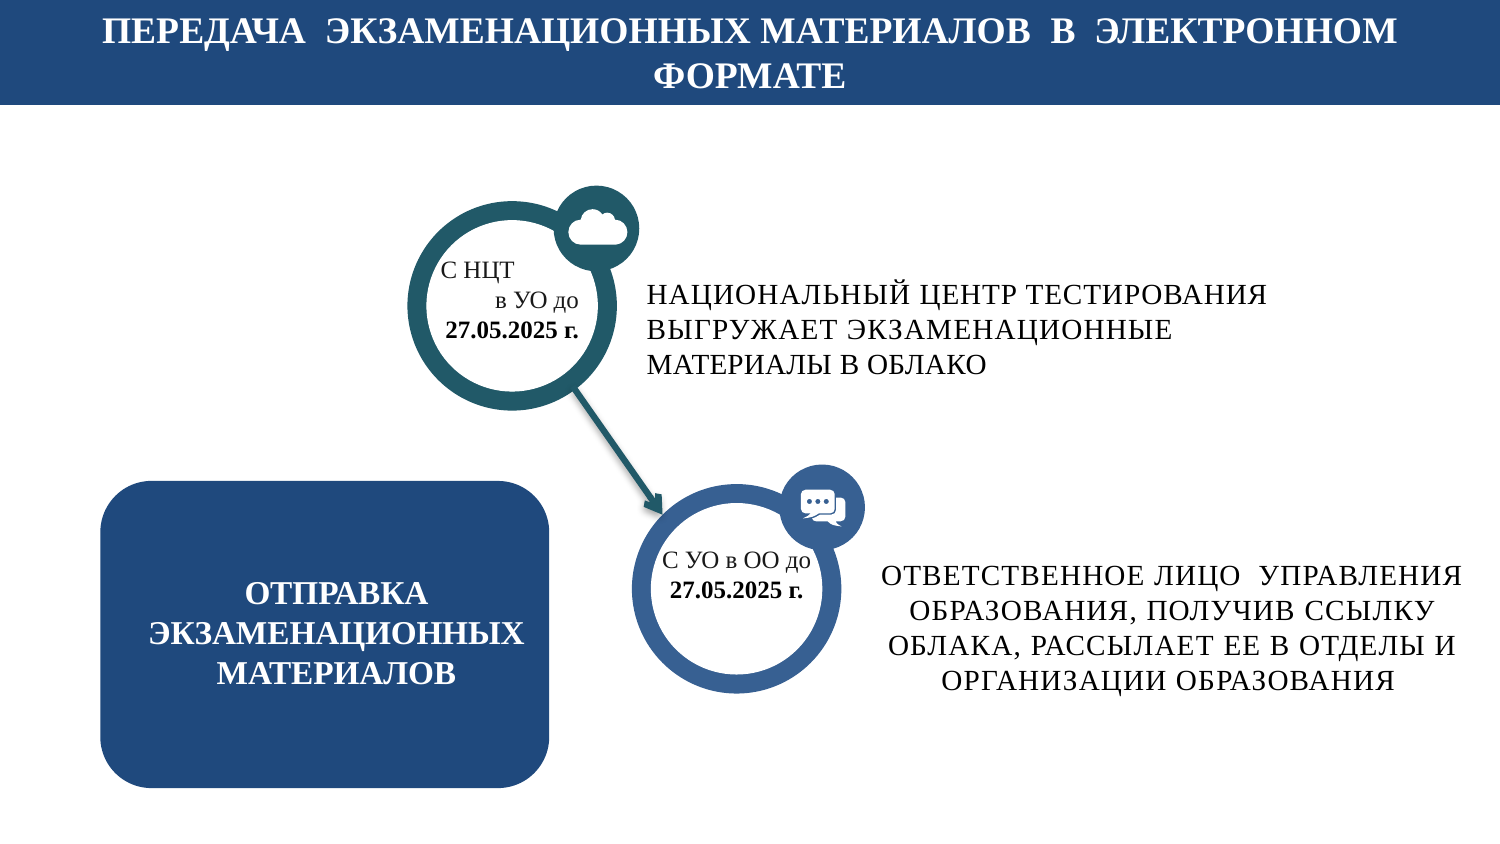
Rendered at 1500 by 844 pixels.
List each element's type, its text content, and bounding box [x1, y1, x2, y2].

text_box [331, 699, 552, 791]
text_box ОТВЕТСТВЕННОЕ ЛИЦО УПРАВЛЕНИЯ ОБРАЗОВАНИЯ, ПОЛУЧИВ ССЫЛКУ ОБЛАКА, РАССЫЛАЕТ ЕЕ В ОТДЕЛЫ И ОРГАНИЗАЦИИ ОБРАЗОВАНИЯ [844, 548, 1500, 704]
text_box НАЦИОНАЛЬНЫЙ ЦЕНТР ТЕСТИРОВАНИЯ ВЫГРУЖАЕТ ЭКЗАМЕНАЦИОННЫЕ МАТЕРИАЛЫ В ОБЛАКО [870, 268, 1306, 388]
text_box ПЕРЕДАЧА ЭКЗАМЕНАЦИОННЫХ МАТЕРИАЛОВ В ЭЛЕКТРОННОМ ФОРМАТЕ [0, 0, 1500, 102]
text_box ОТПРАВКА ЭКЗАМЕНАЦИОННЫХ МАТЕРИАЛОВ [123, 563, 404, 699]
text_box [407, 185, 866, 694]
text_box [98, 478, 402, 791]
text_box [196, 683, 327, 814]
